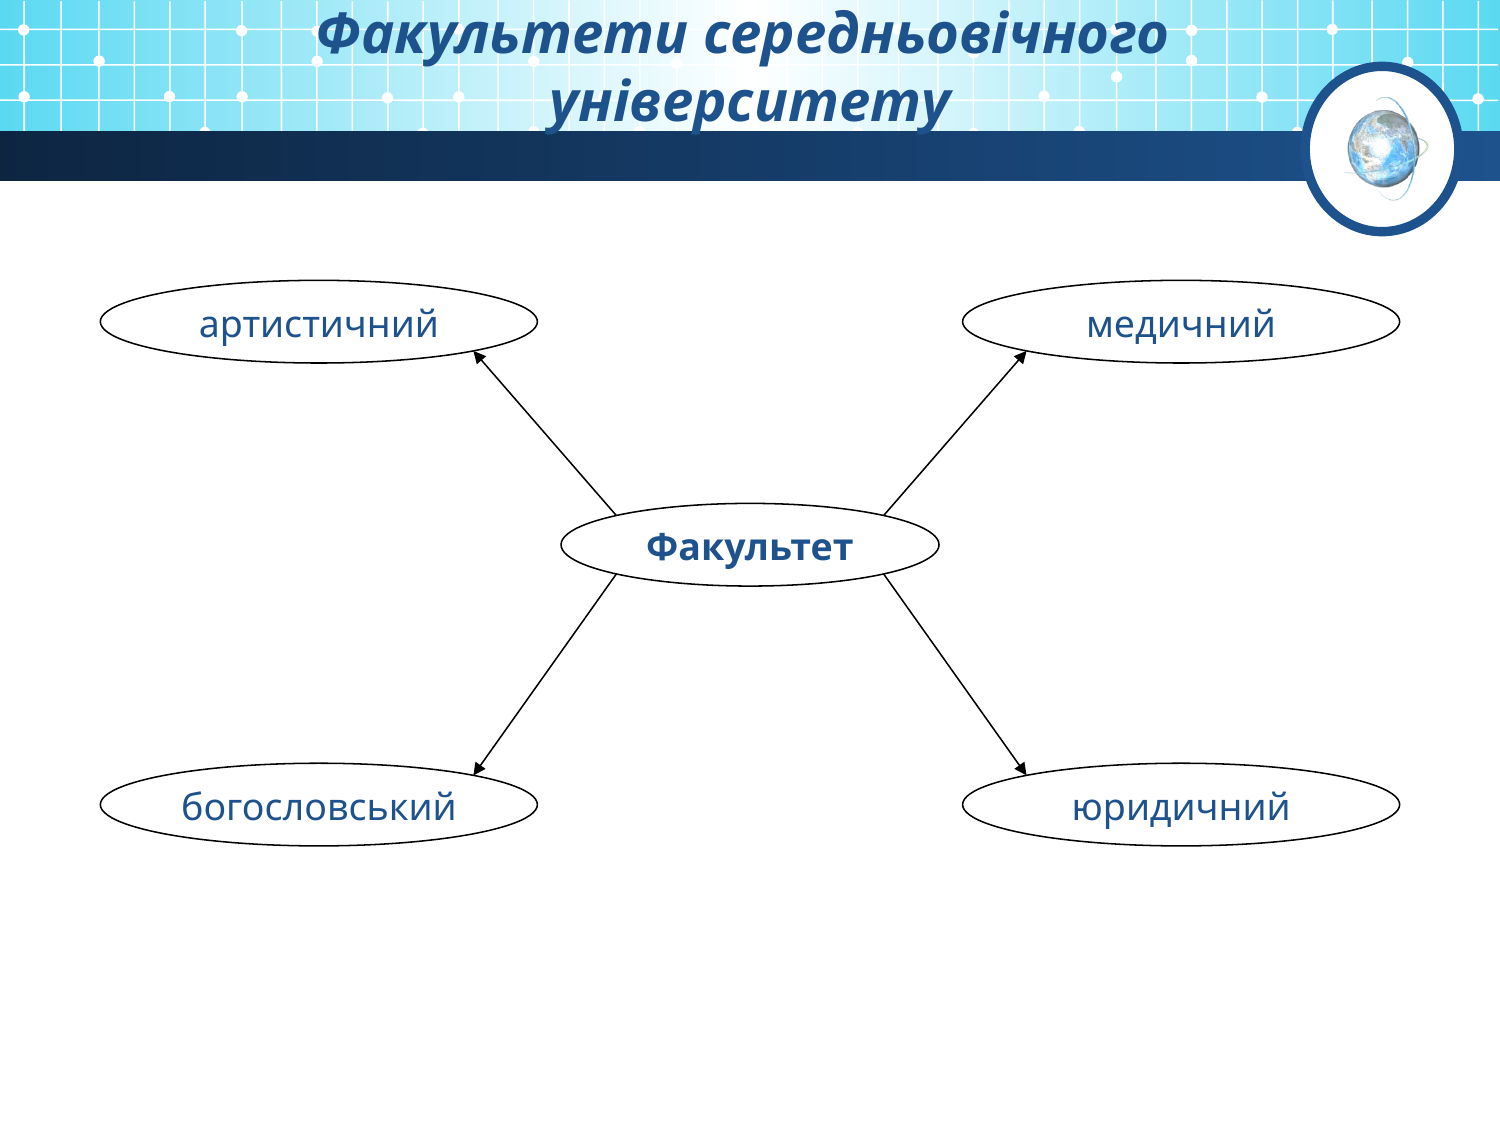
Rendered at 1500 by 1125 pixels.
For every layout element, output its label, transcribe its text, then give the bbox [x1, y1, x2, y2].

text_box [883, 350, 1027, 516]
text_box богословський [100, 763, 538, 846]
text_box юридичний [962, 763, 1400, 846]
picture [1310, 130, 1454, 226]
text_box медичний [962, 280, 1400, 364]
text_box артистичний [100, 280, 538, 364]
title Факультети середньовічного університету [0, 0, 1500, 130]
text_box Факультет [561, 503, 940, 587]
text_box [883, 573, 1027, 776]
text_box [473, 350, 617, 516]
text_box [473, 573, 617, 776]
